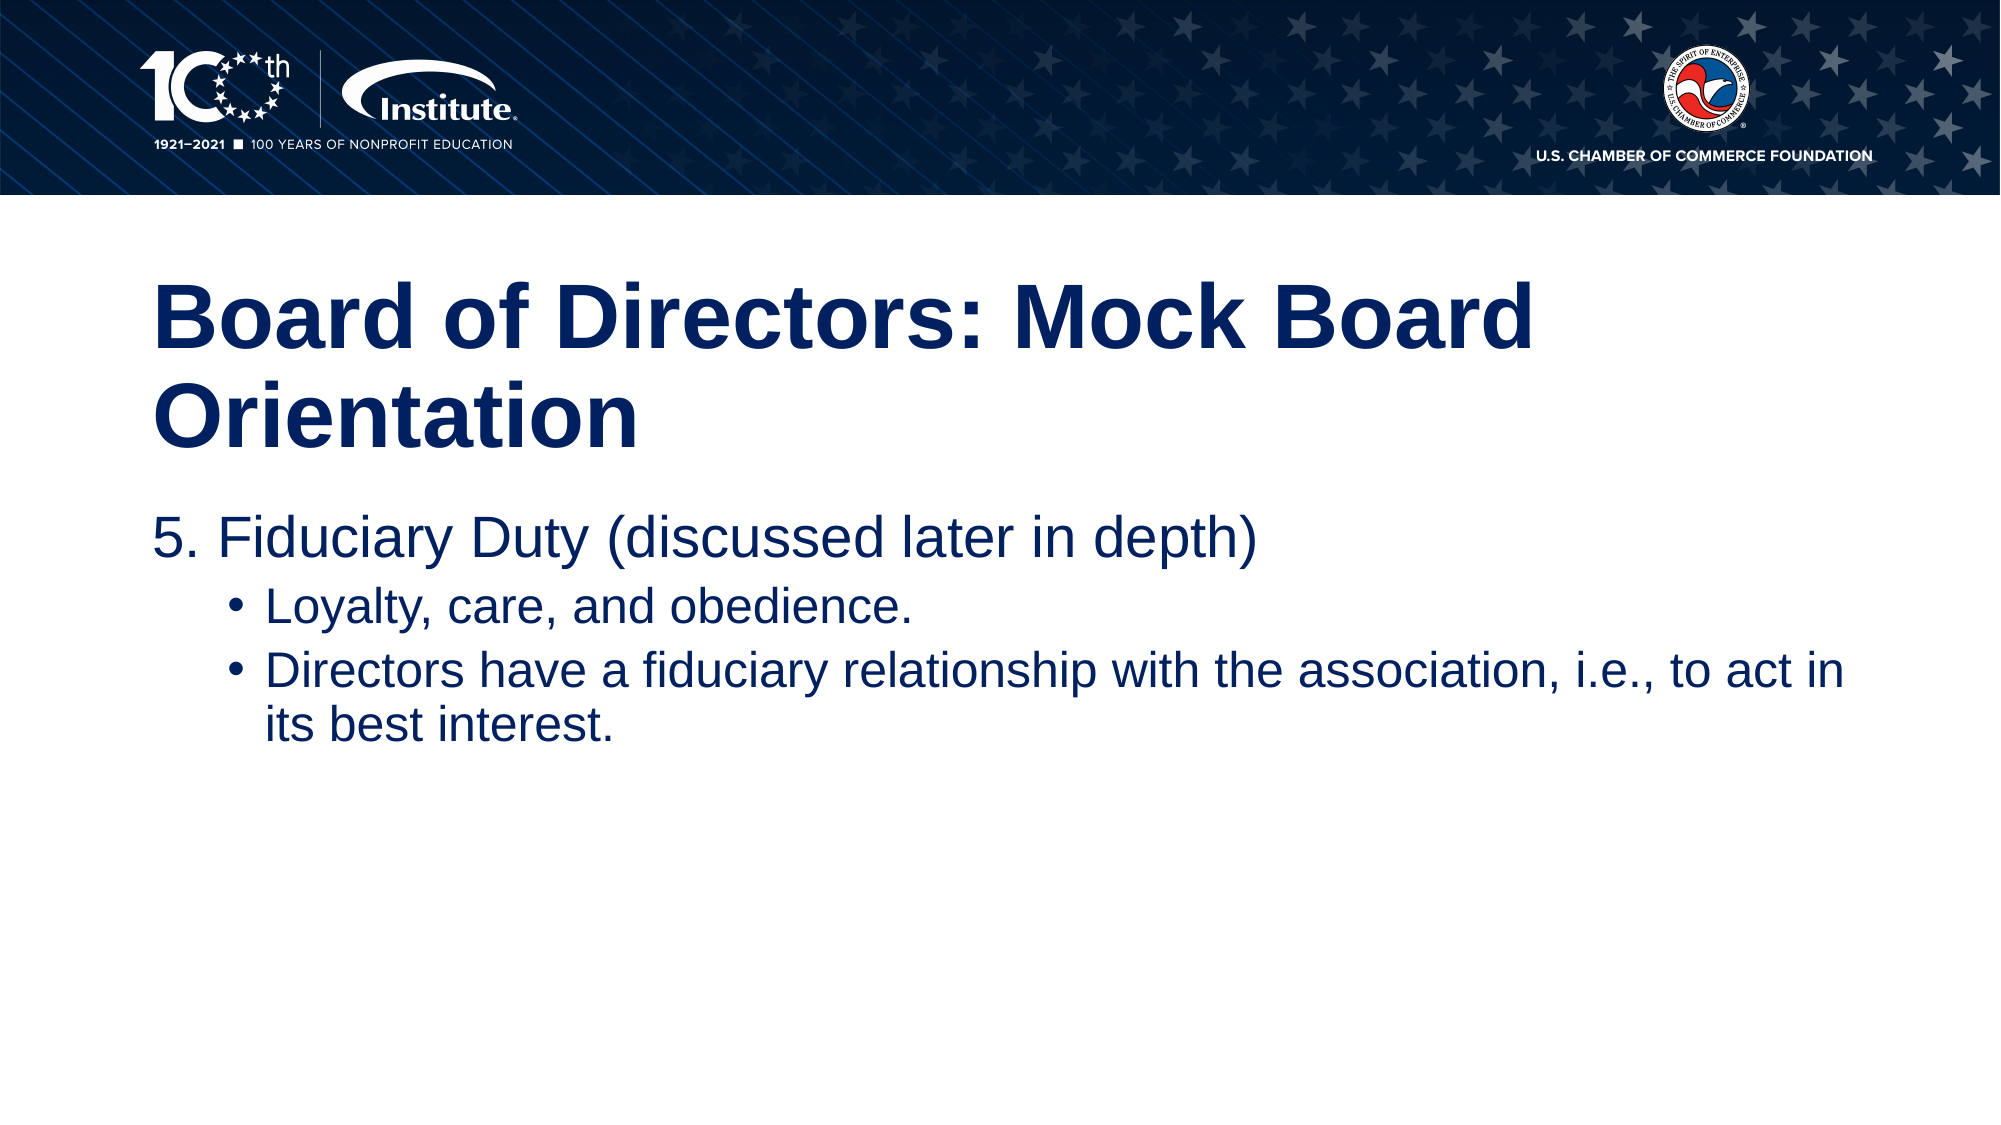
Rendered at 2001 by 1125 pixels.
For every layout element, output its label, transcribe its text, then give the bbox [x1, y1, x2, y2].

picture [0, 0, 2000, 195]
title Board of Directors: Mock Board Orientation [137, 259, 1863, 478]
list 5. Fiduciary Duty (discussed later in depth) Loyalty, care, and obedience. Directors have a fiduciary relationship with the association, i.e., to act in its best interest. [137, 499, 1863, 1083]
